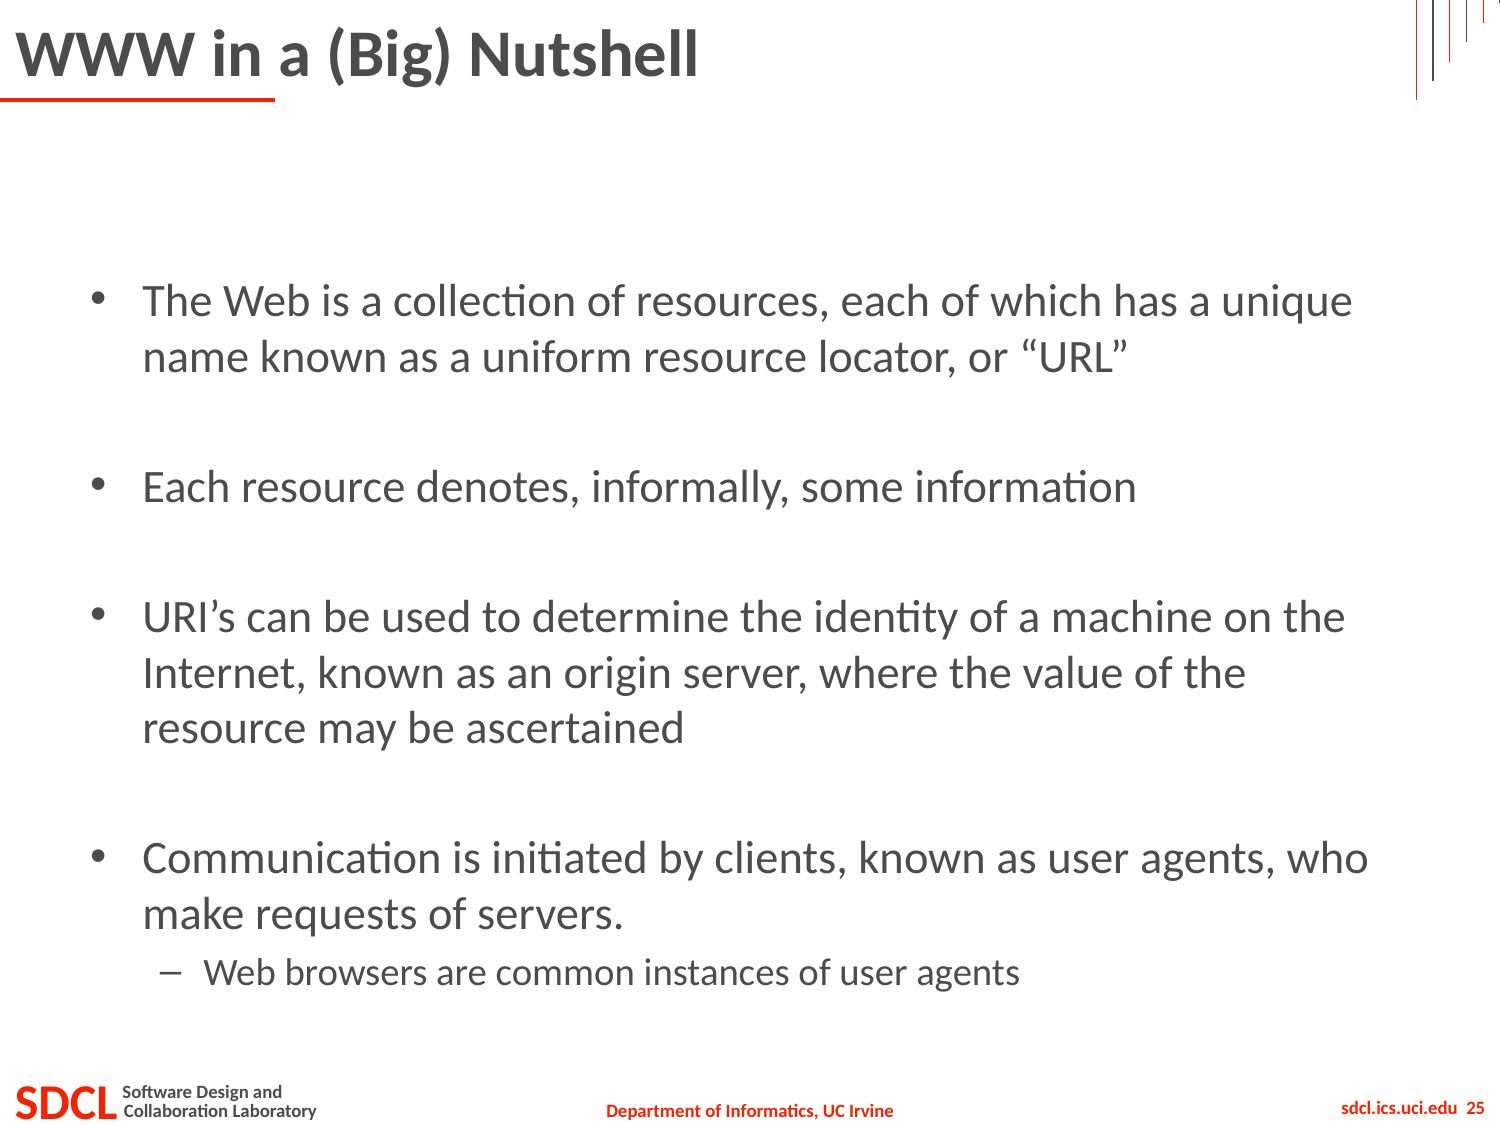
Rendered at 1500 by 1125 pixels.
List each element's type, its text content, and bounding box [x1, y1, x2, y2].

title WWW in a (Big) Nutshell [0, 0, 1350, 100]
list The Web is a collection of resources, each of which has a unique name known as a uniform resource locator, or “URL” Each resource denotes, informally, some information URI’s can be used to determine the identity of a machine on the Internet, known as an origin server, where the value of the resource may be ascertained Communication is initiated by clients, known as user agents, who make requests of servers. Web browsers are common instances of user agents [75, 262, 1425, 1005]
